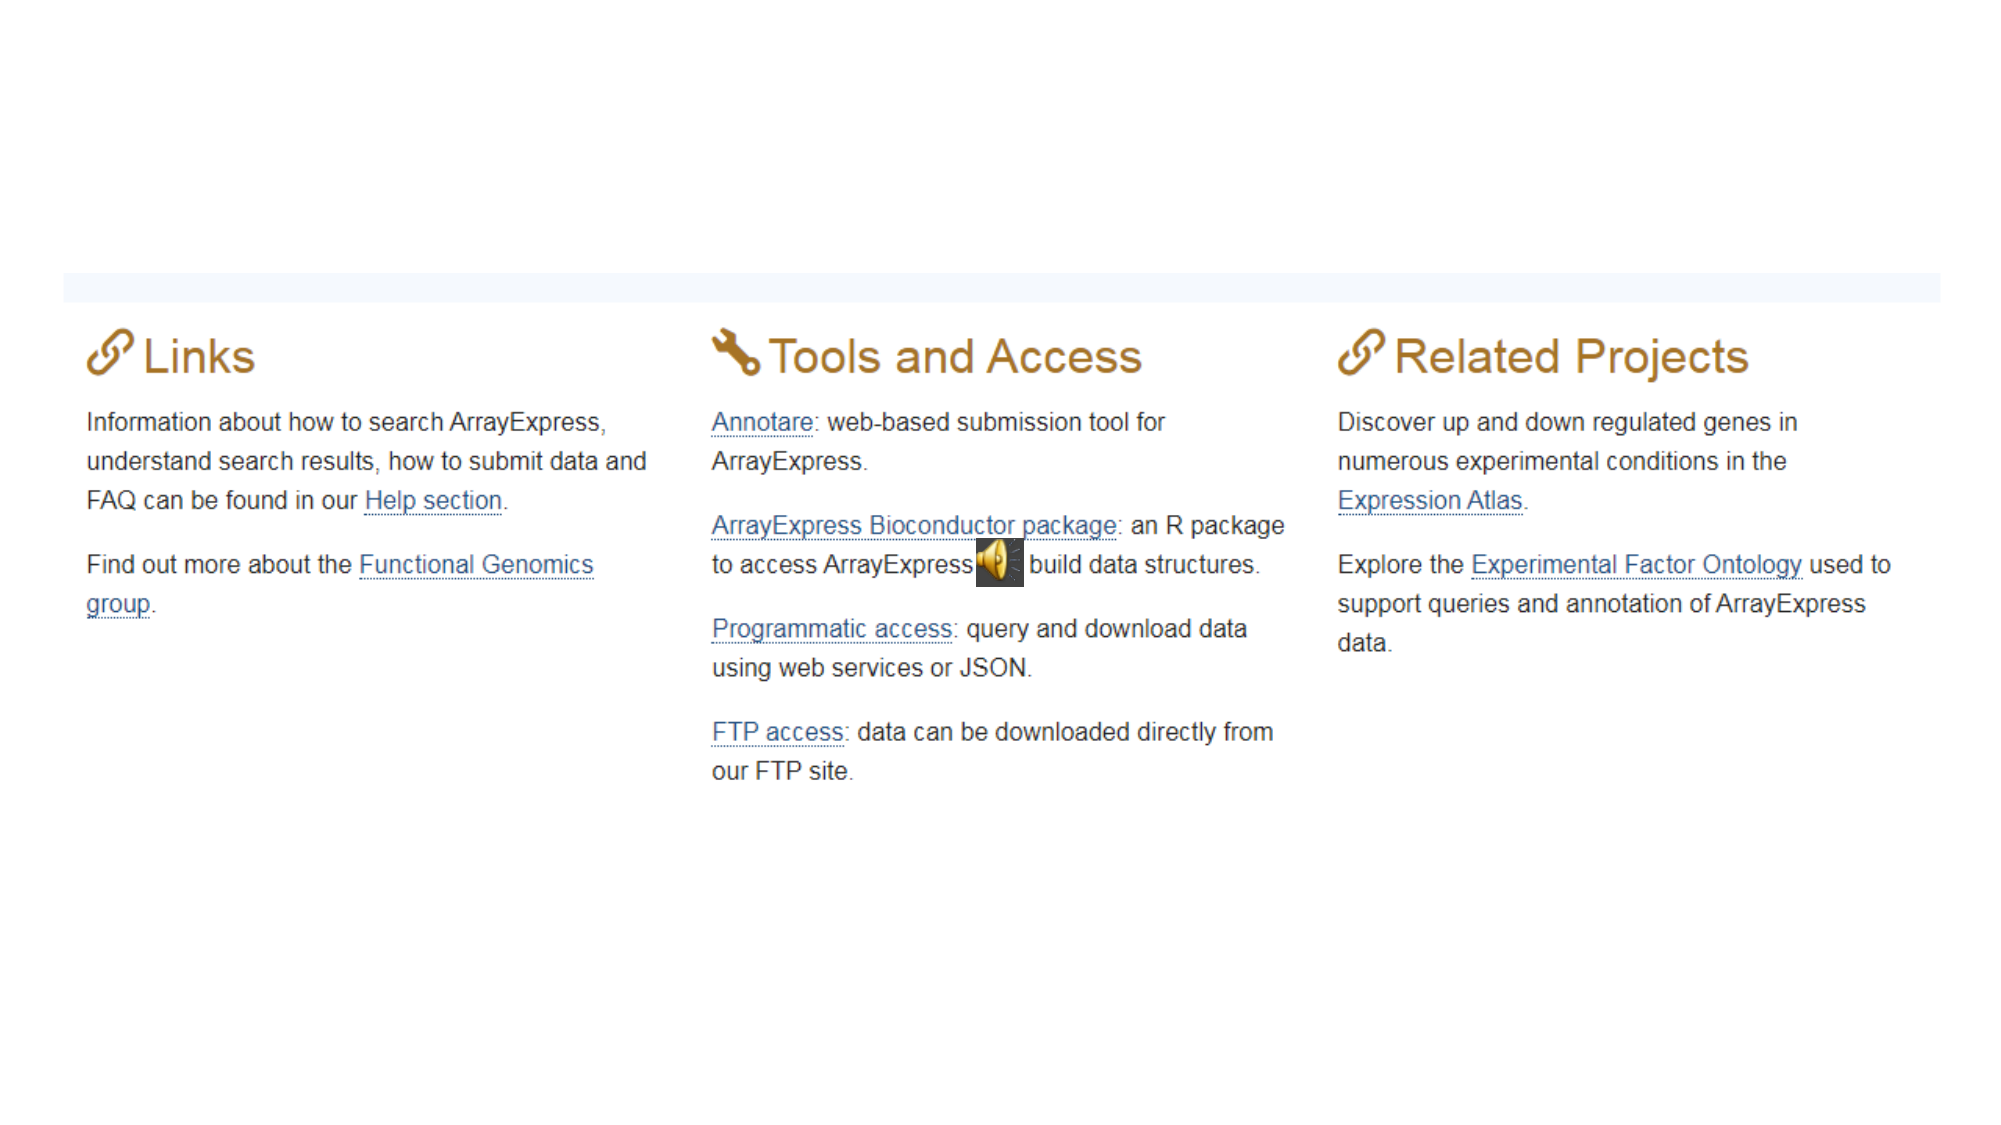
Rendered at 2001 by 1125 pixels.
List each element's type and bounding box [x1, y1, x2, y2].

picture [53, 273, 1947, 852]
